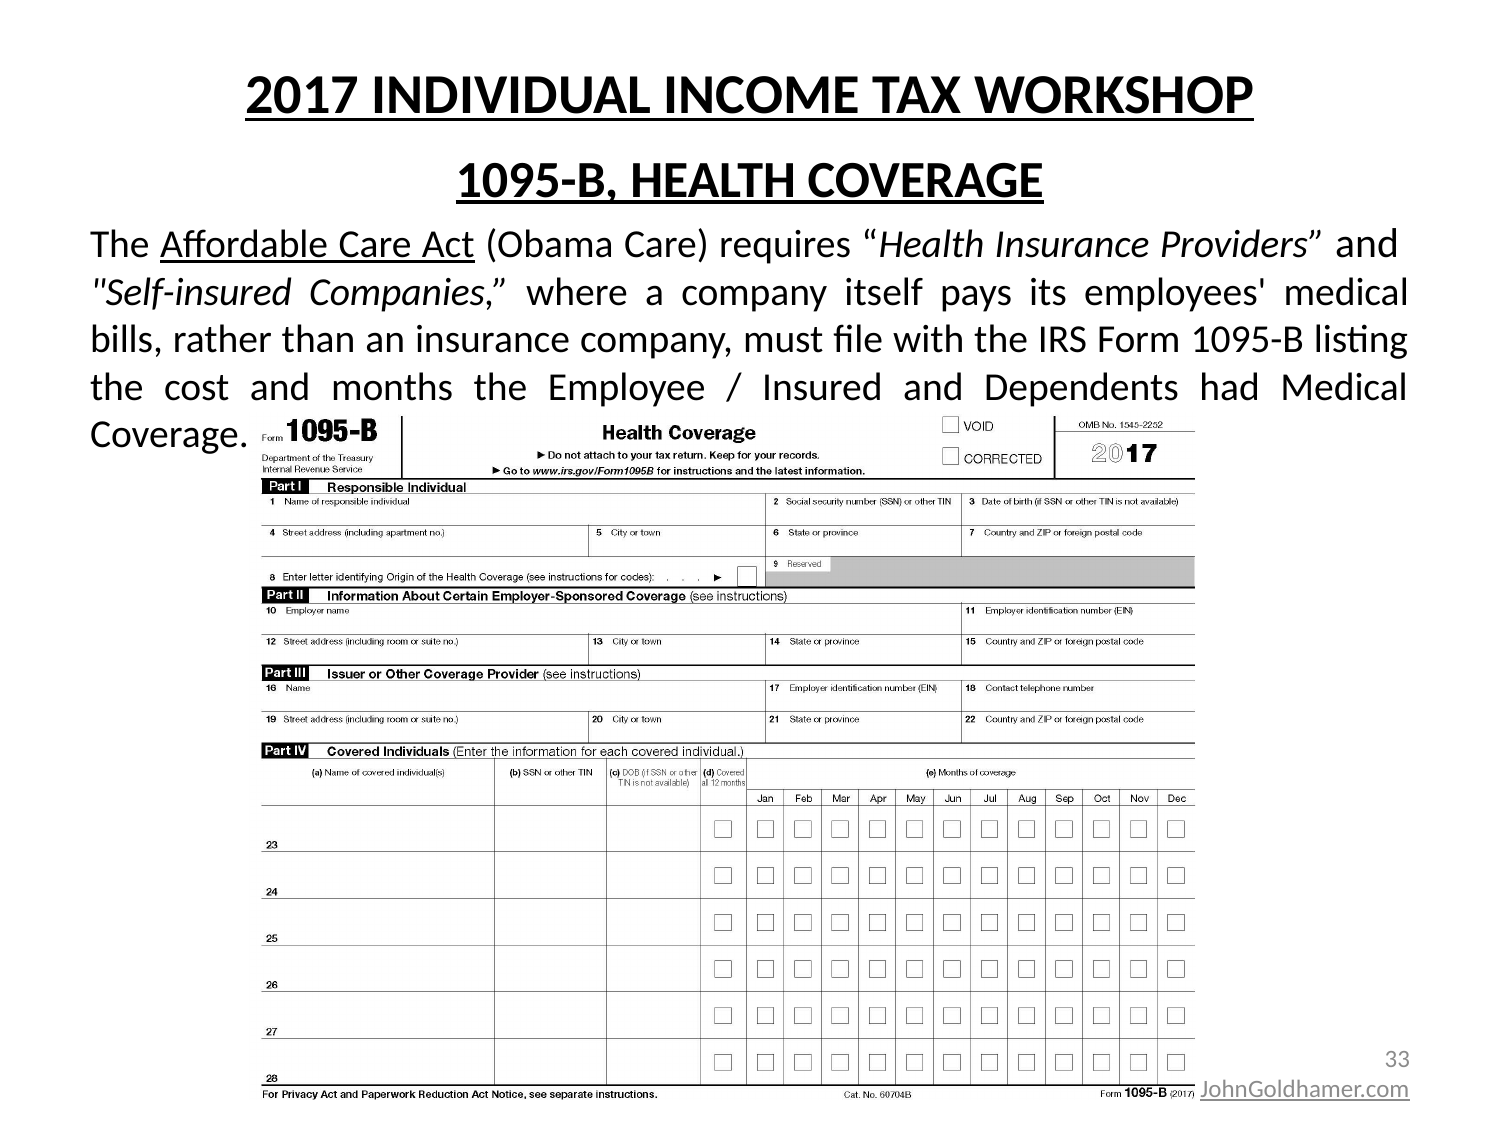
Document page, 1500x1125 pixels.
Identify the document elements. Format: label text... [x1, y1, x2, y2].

slide_number 33 JohnGoldhamer.com [1199, 1042, 1425, 1103]
title 2017 INDIVIDUAL INCOME TAX WORKSHOP [75, 50, 1425, 133]
list 1095-B, HEALTH COVERAGE The Affordable Care Act (Obama Care) requires “Health Insurance Providers” and "Self-insured Companies,” where a company itself pays its employees' medical bills, rather than an insurance company, must file with the IRS Form 1095-B listing the cost and months the Employee / Insured and Dependents had Medical Coverage. [75, 137, 1425, 1105]
picture [249, 412, 1196, 1101]
